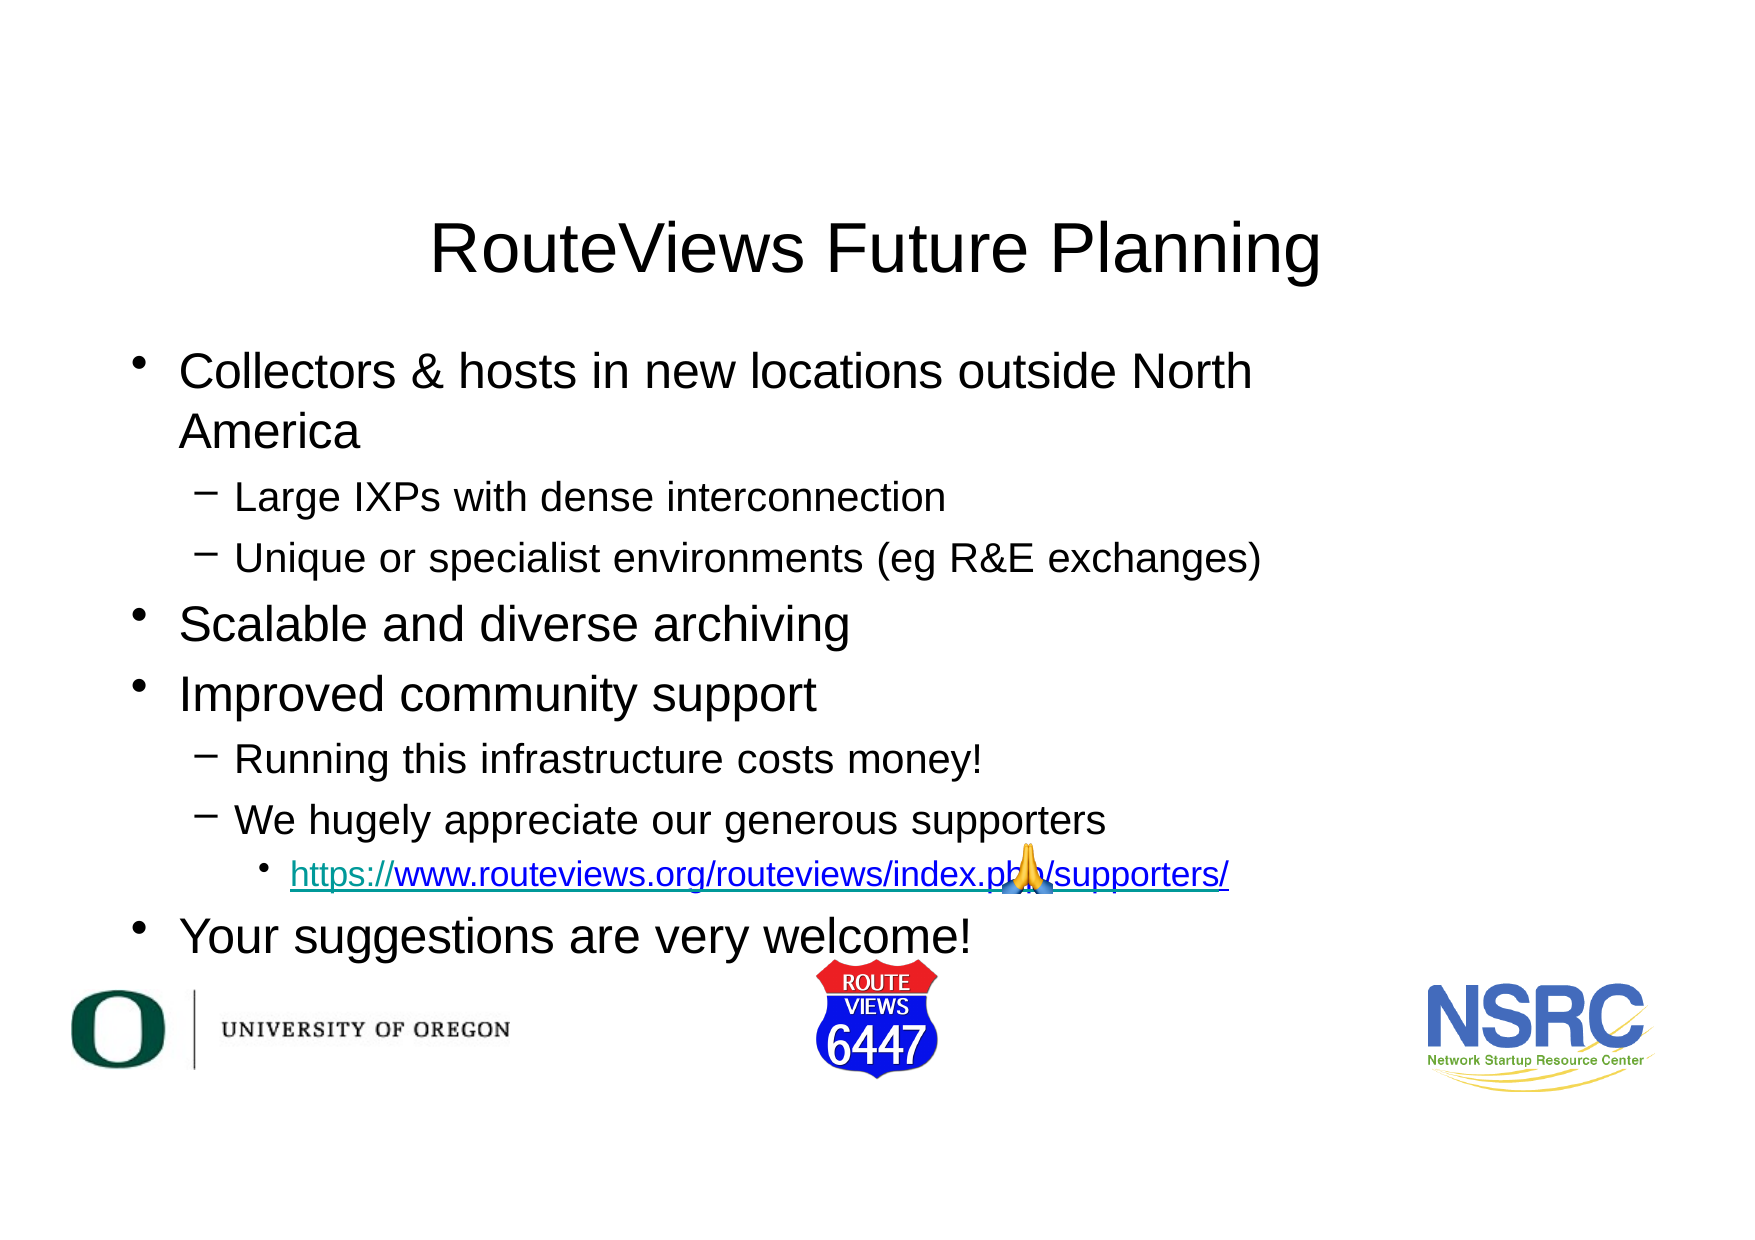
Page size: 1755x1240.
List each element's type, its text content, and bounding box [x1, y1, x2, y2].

picture [71, 989, 510, 1070]
picture [1428, 983, 1655, 1092]
picture [811, 964, 943, 1096]
title RouteViews Future Planning [243, 199, 1511, 409]
picture [1001, 843, 1053, 895]
text_box Collectors & hosts in new locations outside North America Large IXPs with dense interconnection Unique or specialist environments (eg R&E exchanges) Scalable and diverse archiving Improved community support Running this infrastructure costs money! We hugely appreciate our generous supporters https://www.routeviews.org/routeviews/index.php/supporters/ Your suggestions are very welcome! [128, 324, 1446, 964]
